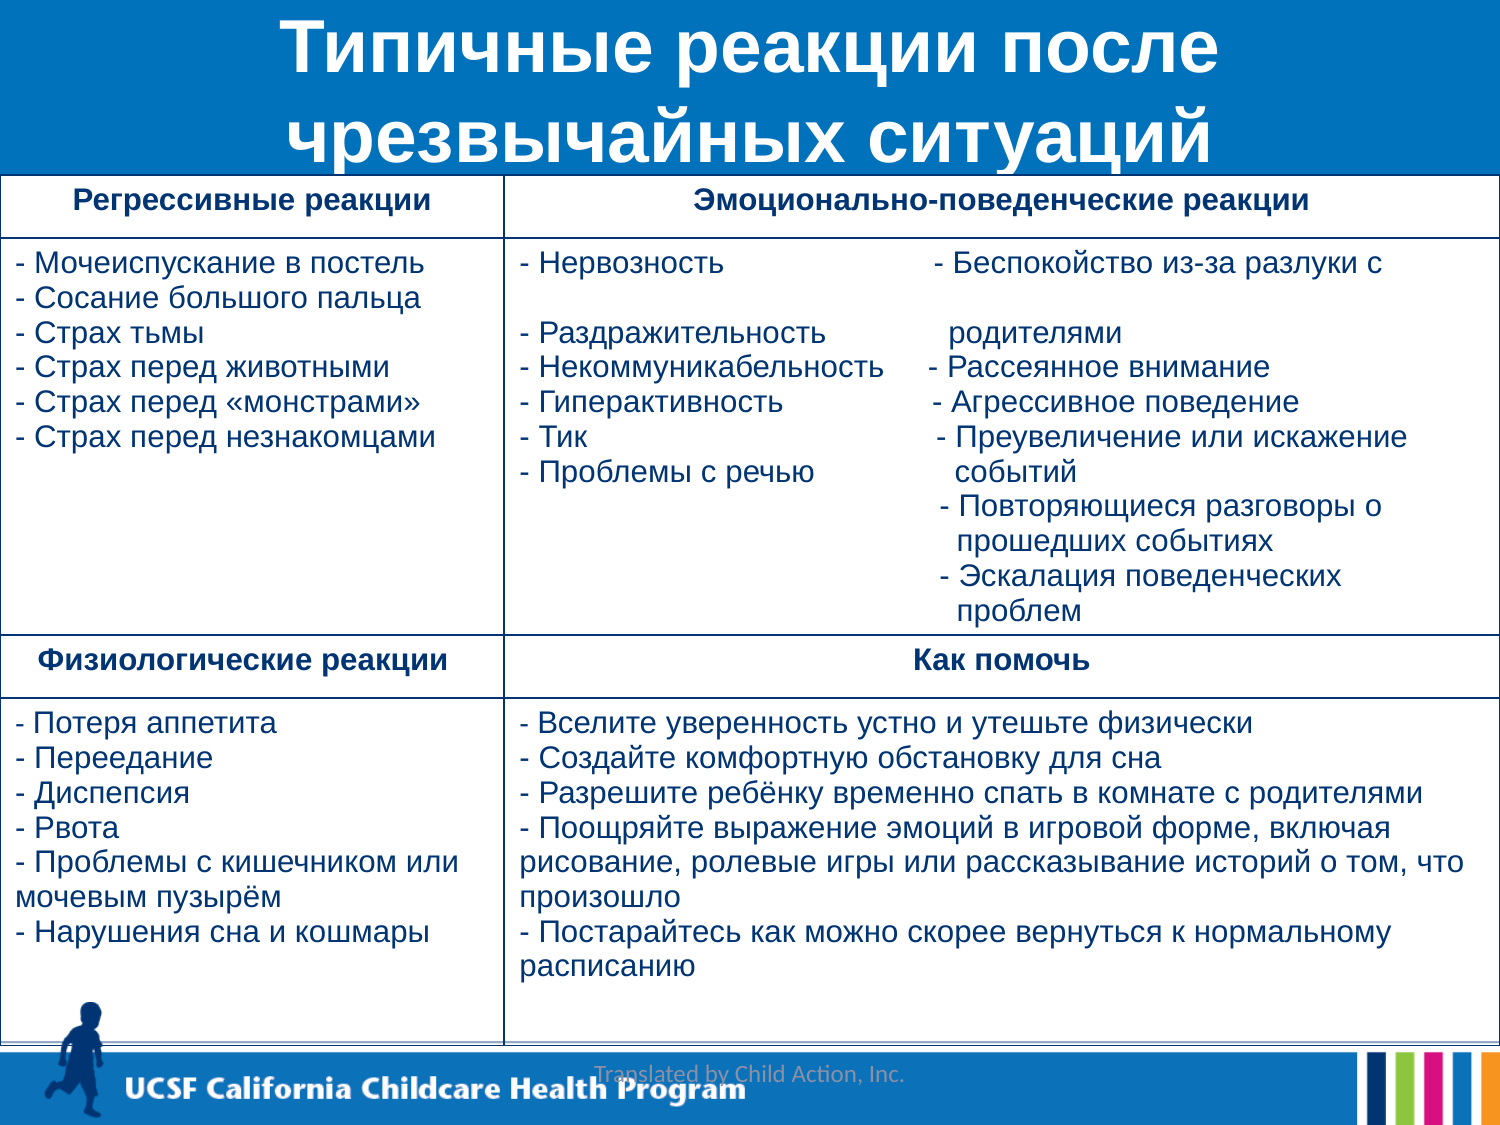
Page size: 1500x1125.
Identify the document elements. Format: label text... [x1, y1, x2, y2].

table_cell - Вселите уверенность устно и утешьте физически - Создайте комфортную обстановку для сна - Разрешите ребёнку временно спать в комнате с родителями - Поощряйте выражение эмоций в игровой форме, включая рисование, ролевые игры или рассказывание историй о том, что произошло - Постарайтесь как можно скорее вернуться к нормальному расписанию [505, 699, 1499, 1045]
table_cell - Потеря аппетита - Переедание - Диспепсия - Рвота - Проблемы с кишечником или мочевым пузырём - Нарушения сна и кошмары [1, 699, 503, 1045]
title Типичные реакции после чрезвычайных ситуаций [0, 0, 1500, 174]
footer Translated by Child Action, Inc. [512, 1042, 988, 1103]
table_cell - Мочеиспускание в постель - Сосание большого пальца - Страх тьмы - Страх перед животными - Страх перед «монстрами» - Страх перед незнакомцами [1, 239, 503, 634]
table_header Регрессивные реакции [1, 176, 503, 237]
table_cell Физиологические реакции [1, 636, 503, 697]
table_cell - Нервозность - Беспокойство из-за разлуки с - Раздражительность родителями - Некоммуникабельность - Рассеянное внимание - Гиперактивность - Агрессивное поведение - Тик - Преувеличение или искажение - Проблемы с речью событий - Повторяющиеся разговоры о прошедших событиях - Эскалация поведенческих проблем [505, 239, 1499, 634]
table_cell Как помочь [505, 636, 1499, 697]
table_header Эмоционально-поведенческие реакции [505, 176, 1499, 237]
picture [0, 1046, 1500, 1125]
